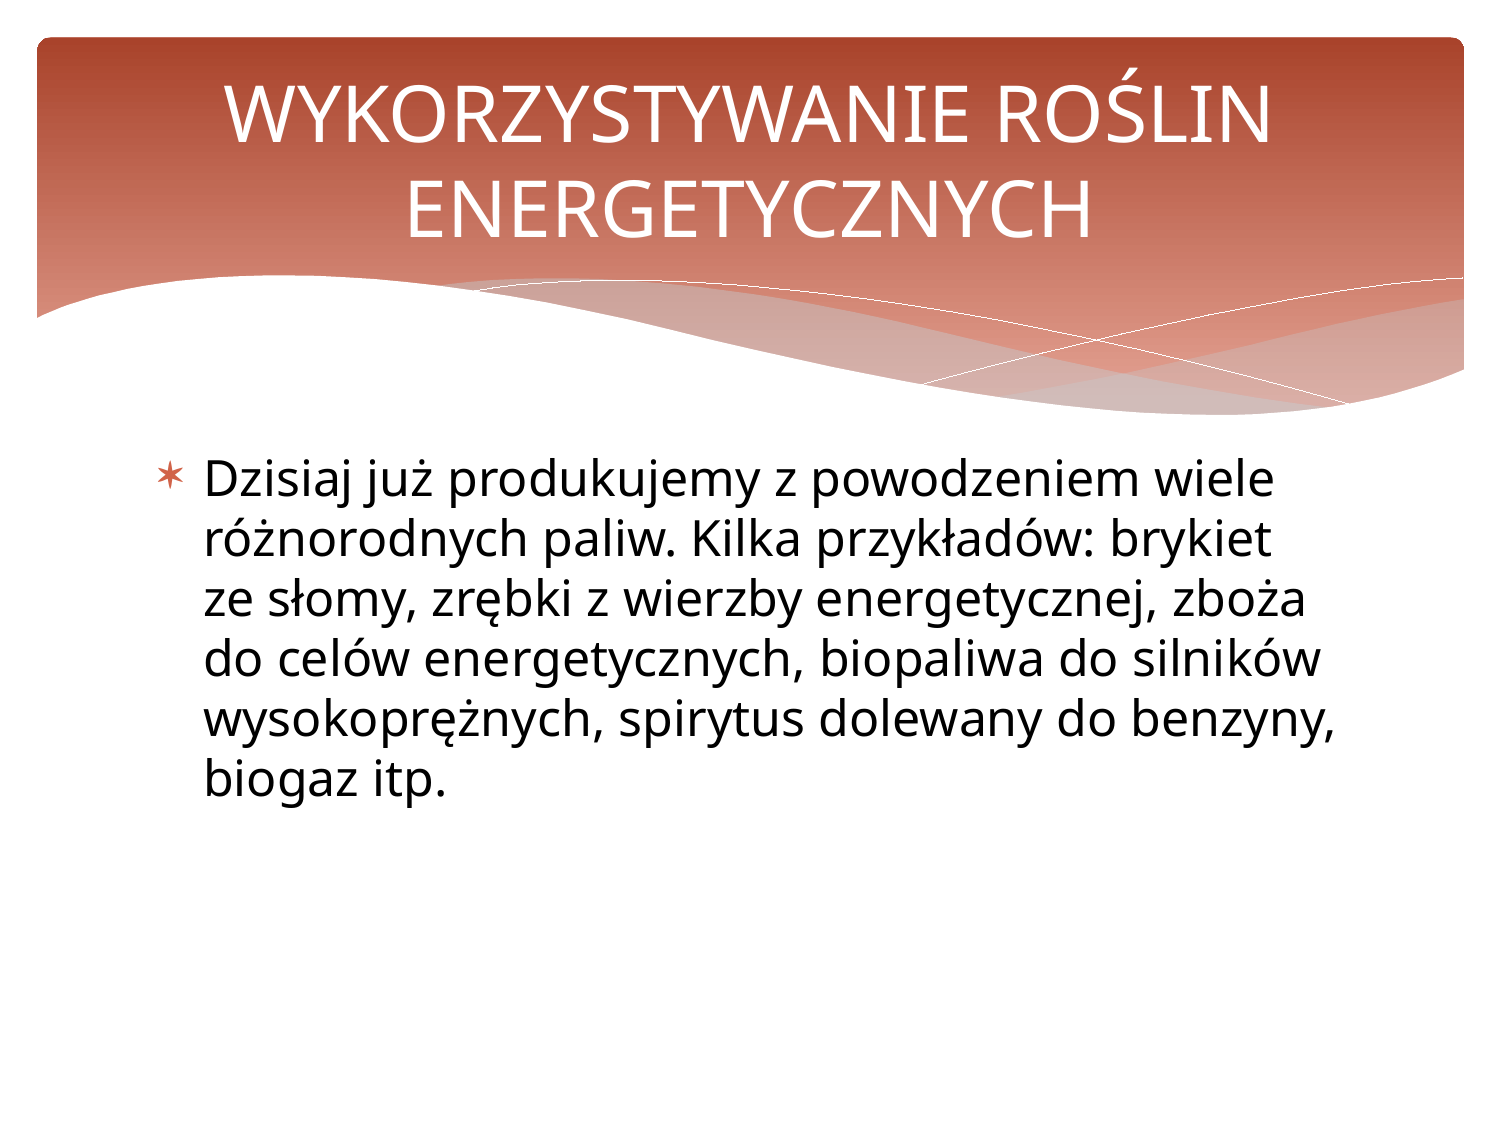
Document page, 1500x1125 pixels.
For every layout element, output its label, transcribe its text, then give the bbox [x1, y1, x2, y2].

title WYKORZYSTYWANIE ROŚLIN ENERGETYCZNYCH [75, 55, 1425, 261]
list Dzisiaj już produkujemy z powodzeniem wiele różnorodnych paliw. Kilka przykładów: brykiet ze słomy, zrębki z wierzby energetycznej, zboża do celów energetycznych, biopaliwa do silników wysokoprężnych, spirytus dolewany do benzyny, biogaz itp. [143, 438, 1359, 1005]
